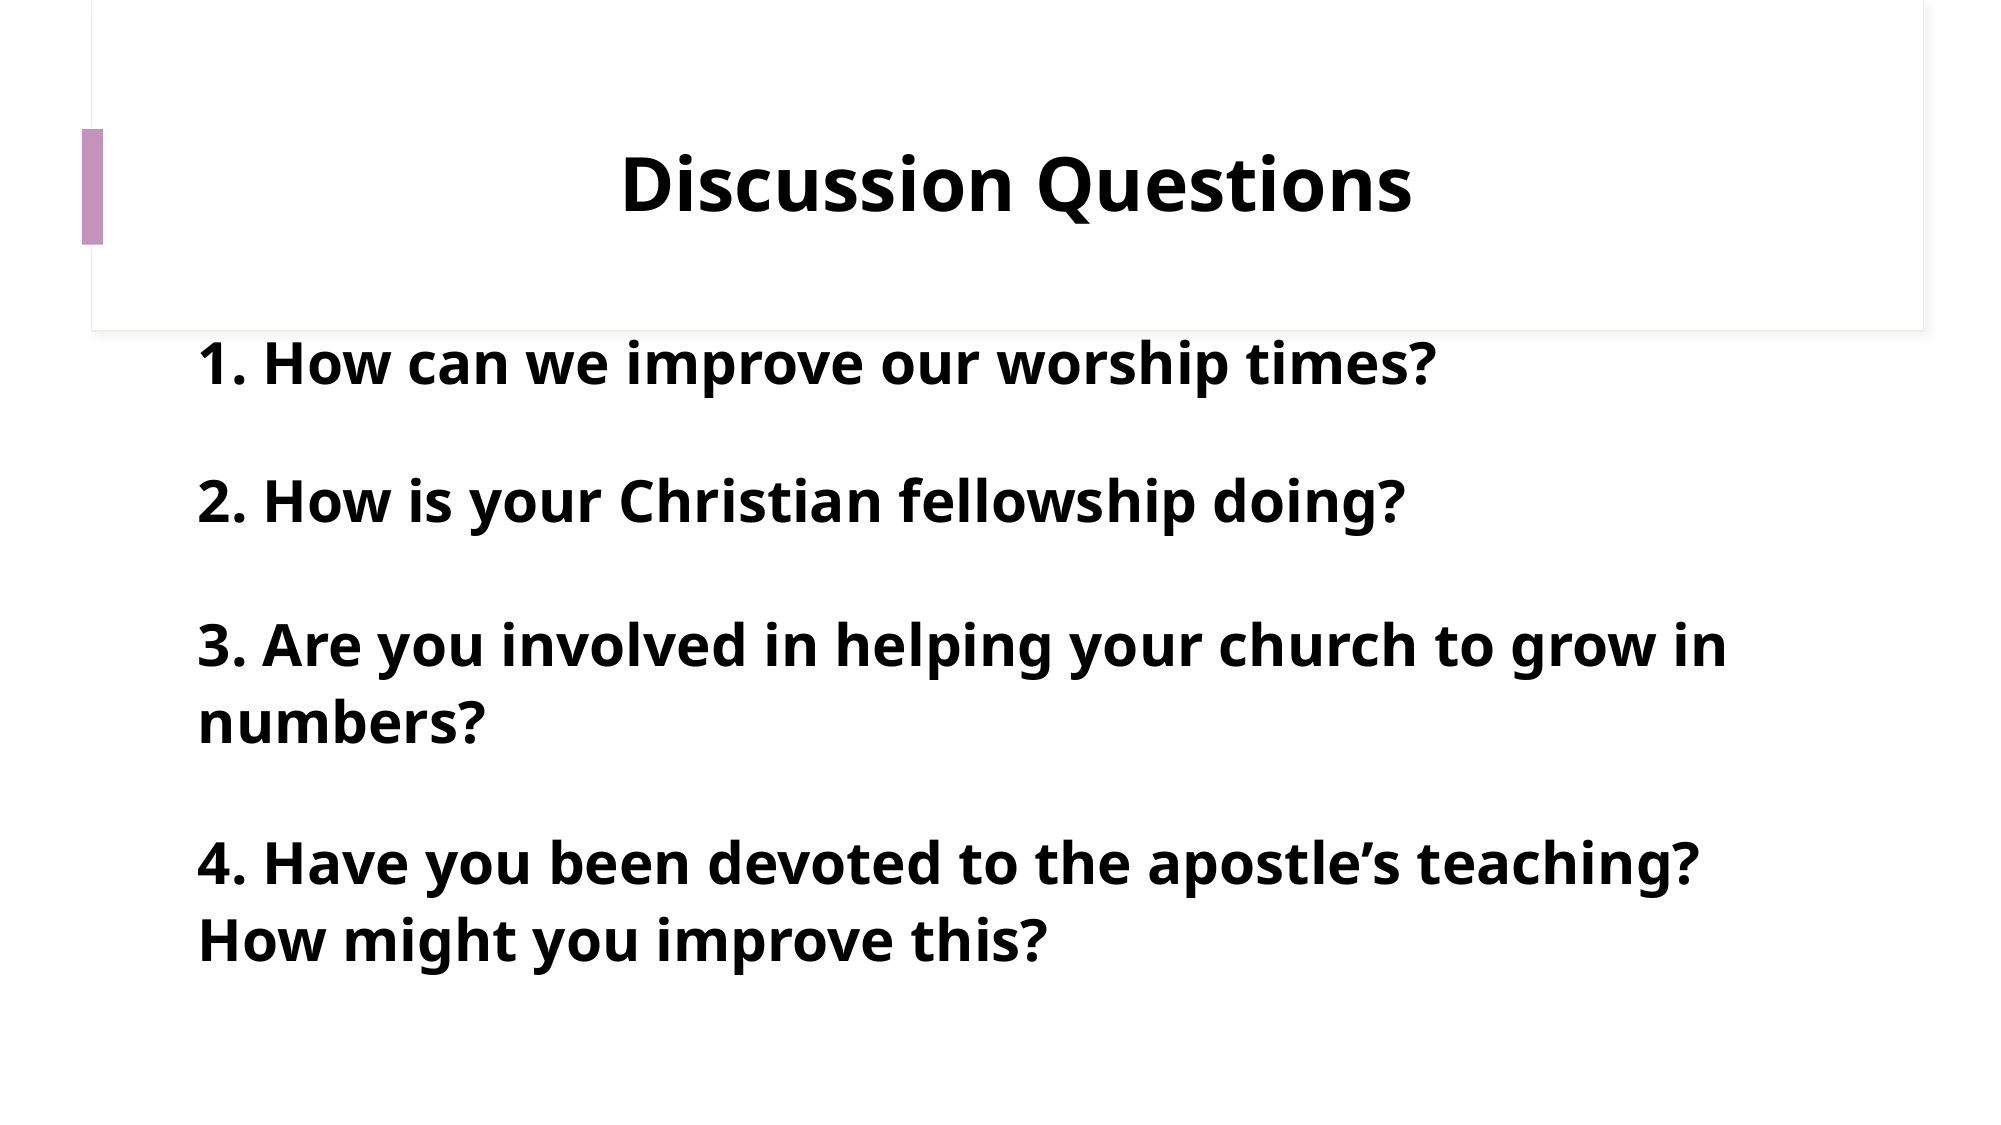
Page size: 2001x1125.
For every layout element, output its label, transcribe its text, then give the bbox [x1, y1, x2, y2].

list 1. How can we improve our worship times? 2. How is your Christian fellowship doing? 3. Are you involved in helping your church to grow in numbers? 4. Have you been devoted to the apostle’s teaching? How might you improve this? [183, 311, 1851, 1013]
title Discussion Questions [183, 90, 1851, 284]
